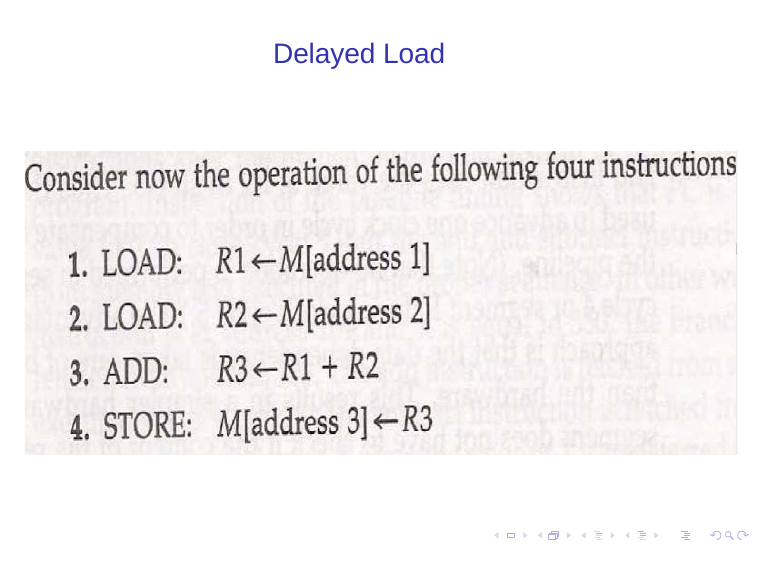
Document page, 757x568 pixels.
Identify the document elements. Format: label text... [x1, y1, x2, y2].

text_box [24, 151, 738, 455]
title Delayed Load [272, 34, 484, 131]
